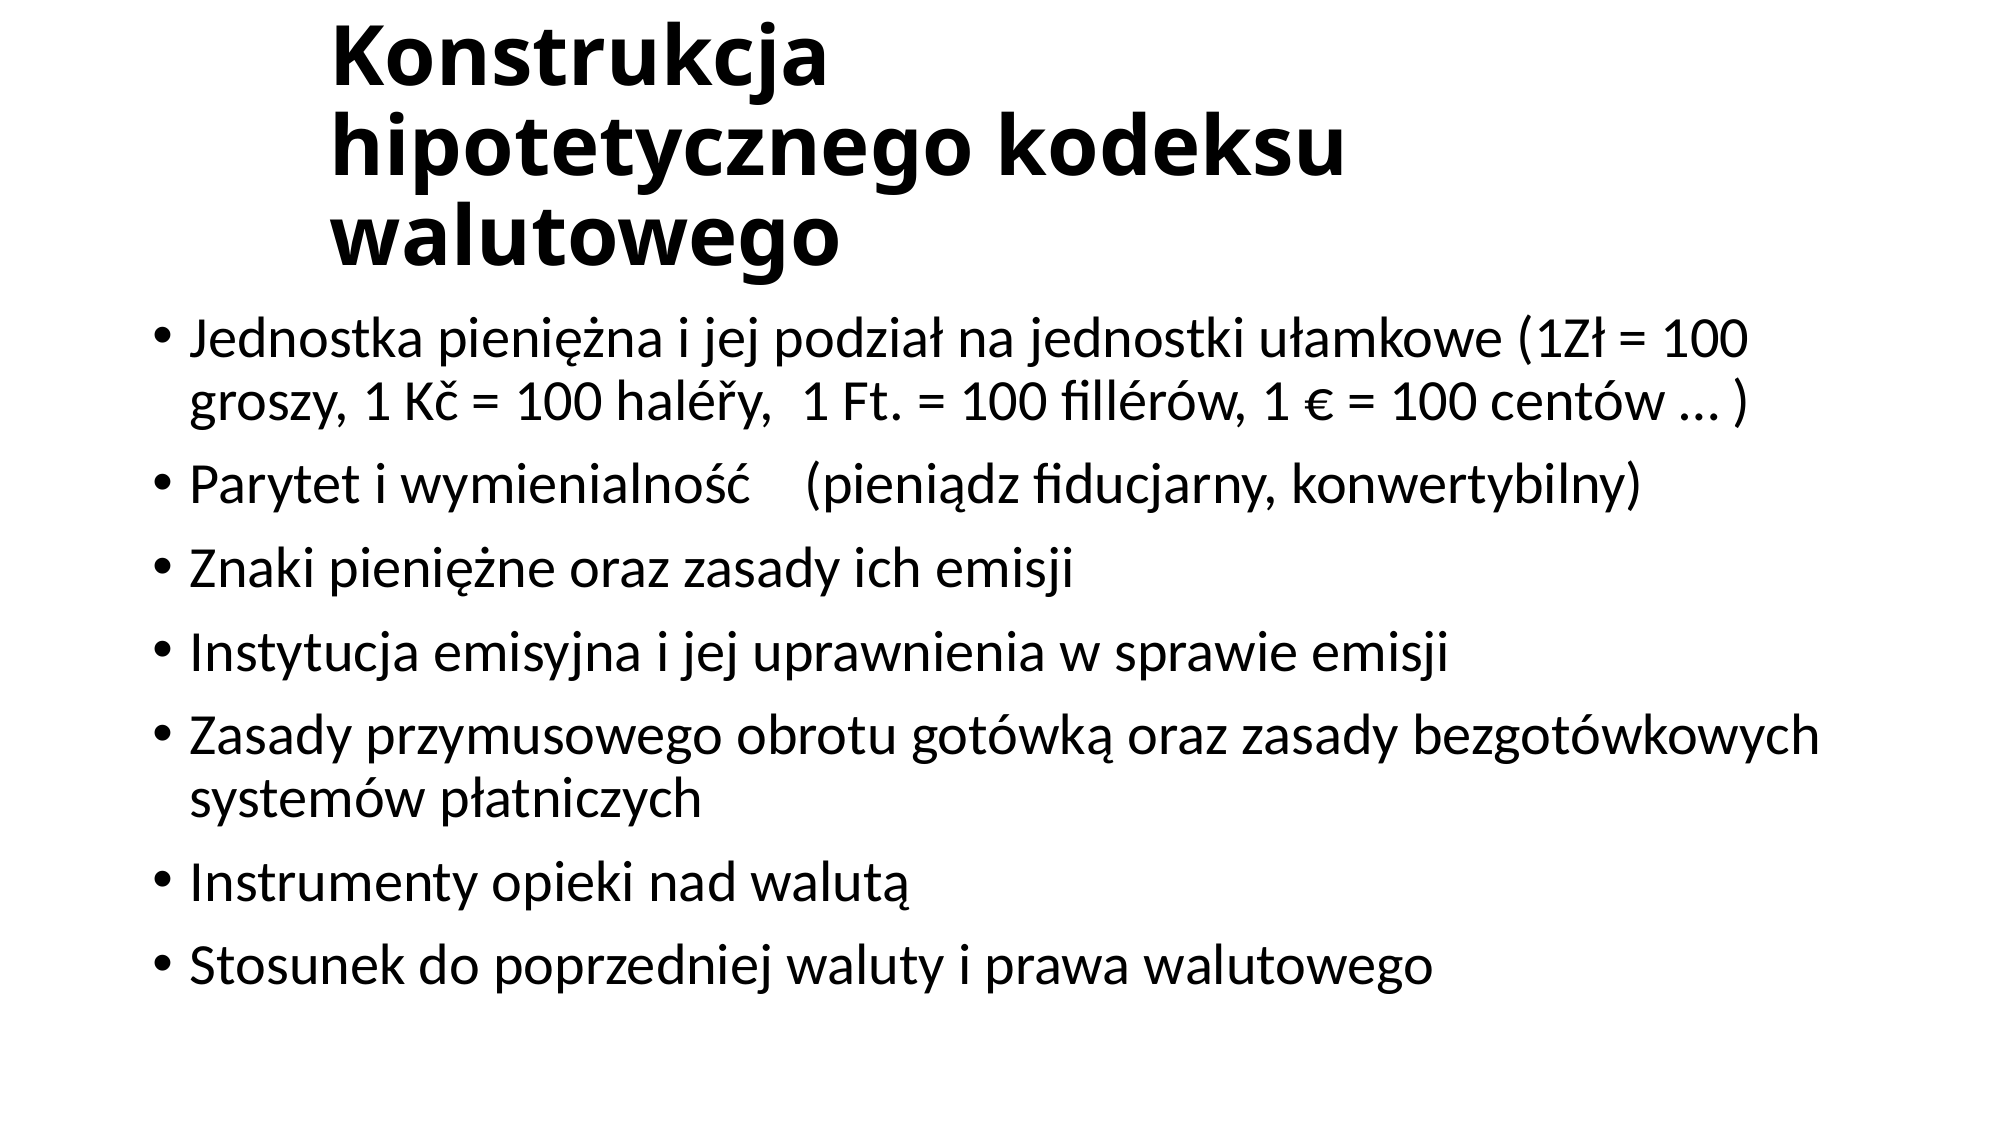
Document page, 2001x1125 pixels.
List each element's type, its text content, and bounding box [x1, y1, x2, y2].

list Jednostka pieniężna i jej podział na jednostki ułamkowe (1Zł = 100 groszy, 1 Kč = 100 haléřy, 1 Ft. = 100 fillérów, 1 € = 100 centów … ) Parytet i wymienialność (pieniądz fiducjarny, konwertybilny) Znaki pieniężne oraz zasady ich emisji Instytucja emisyjna i jej uprawnienia w sprawie emisji Zasady przymusowego obrotu gotówką oraz zasady bezgotówkowych systemów płatniczych Instrumenty opieki nad walutą Stosunek do poprzedniej waluty i prawa walutowego [137, 299, 1863, 1014]
title Konstrukcja hipotetycznego kodeksu walutowego [314, 54, 1665, 243]
